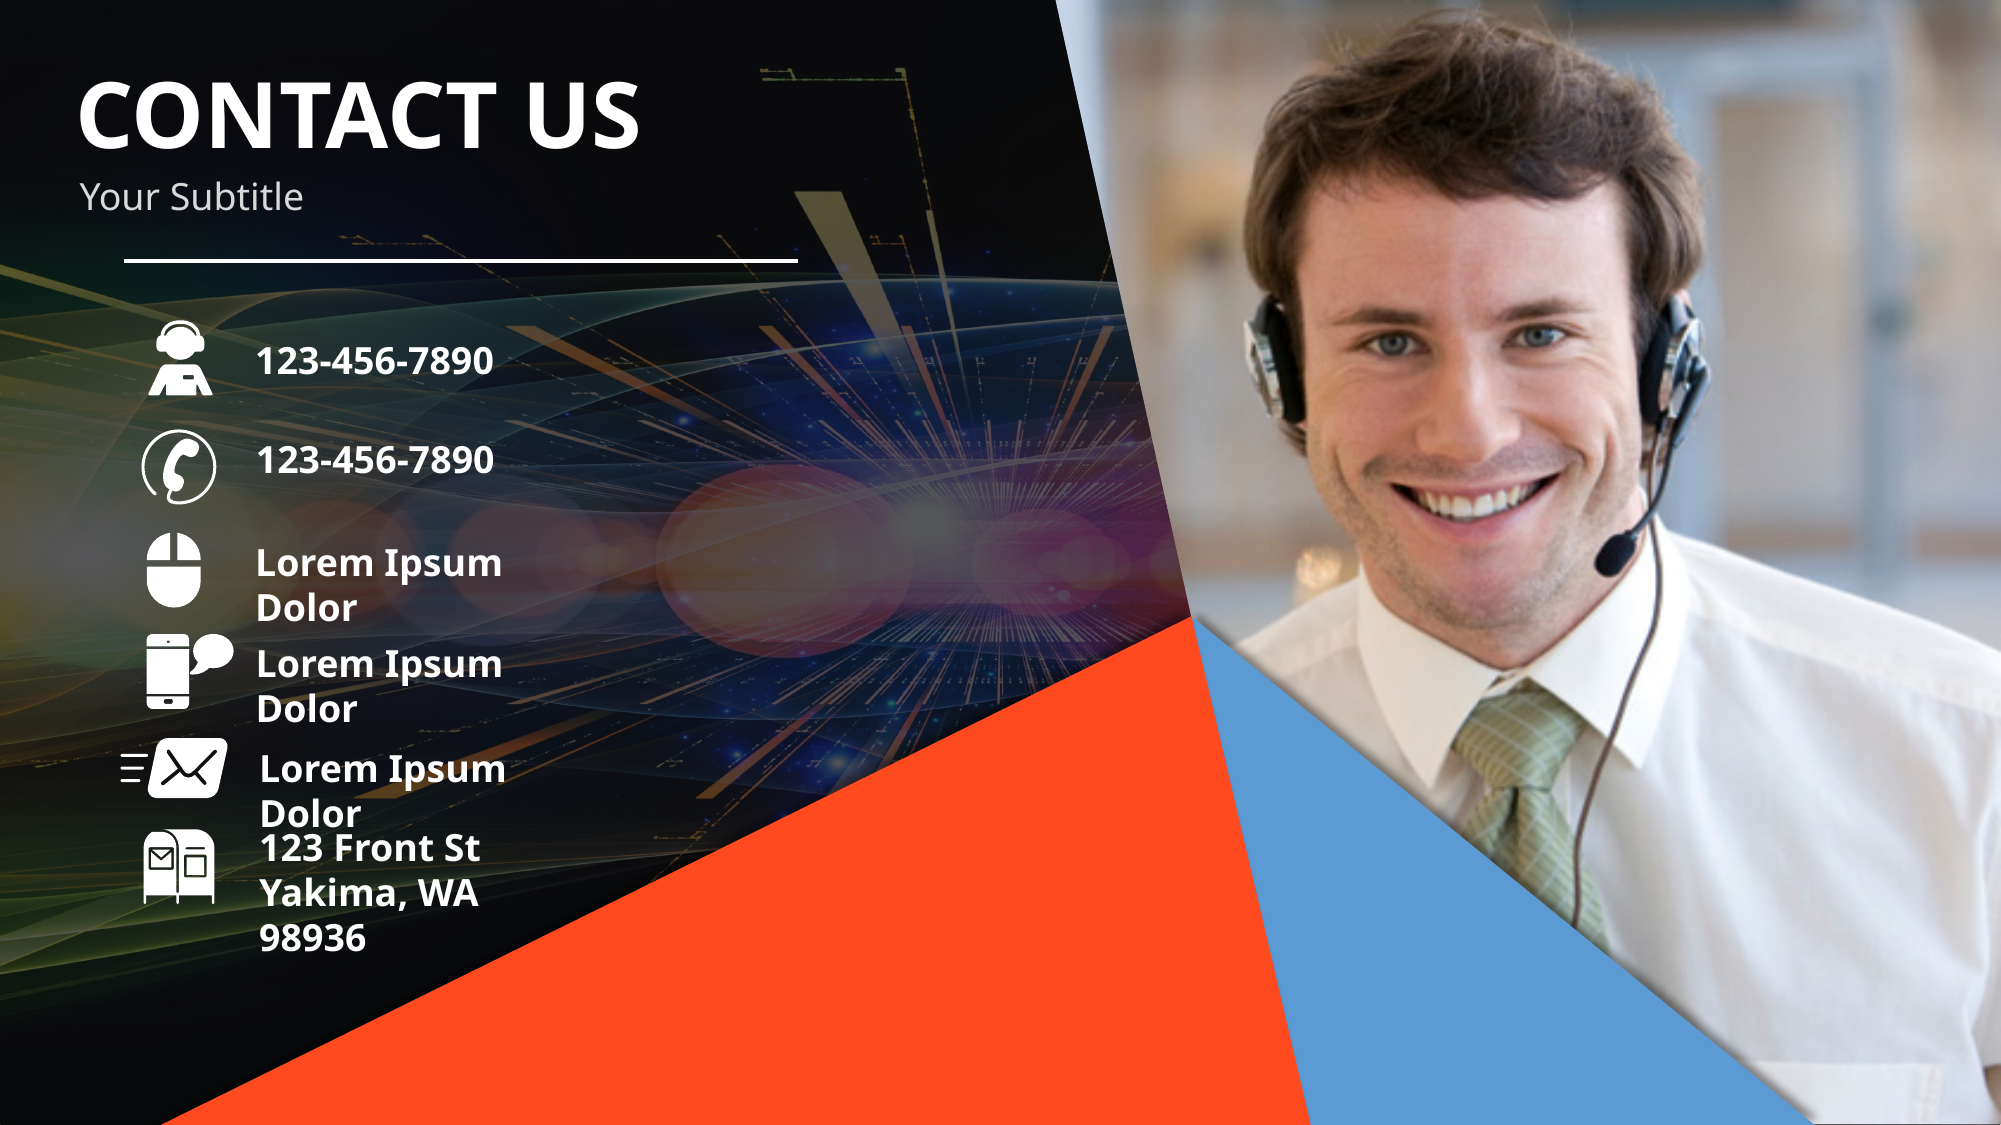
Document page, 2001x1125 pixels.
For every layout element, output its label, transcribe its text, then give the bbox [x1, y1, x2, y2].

text_box 123-456-7890 [241, 428, 541, 489]
text_box 123 Front St Yakima, WA 98936 [244, 816, 590, 967]
text_box [146, 532, 171, 561]
text_box Lorem Ipsum Dolor [240, 531, 586, 632]
text_box 123-456-7890 [240, 329, 541, 390]
text_box [1054, 0, 2000, 1125]
text_box [141, 429, 217, 505]
text_box [177, 532, 201, 561]
text_box [146, 566, 201, 608]
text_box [60, 49, 1020, 227]
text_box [120, 737, 228, 798]
text_box [1195, 617, 1817, 1125]
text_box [146, 633, 234, 709]
text_box [158, 614, 1312, 1125]
text_box Lorem Ipsum Dolor [244, 737, 590, 816]
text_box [148, 320, 213, 396]
text_box Lorem Ipsum Dolor [240, 632, 586, 738]
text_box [143, 829, 215, 905]
